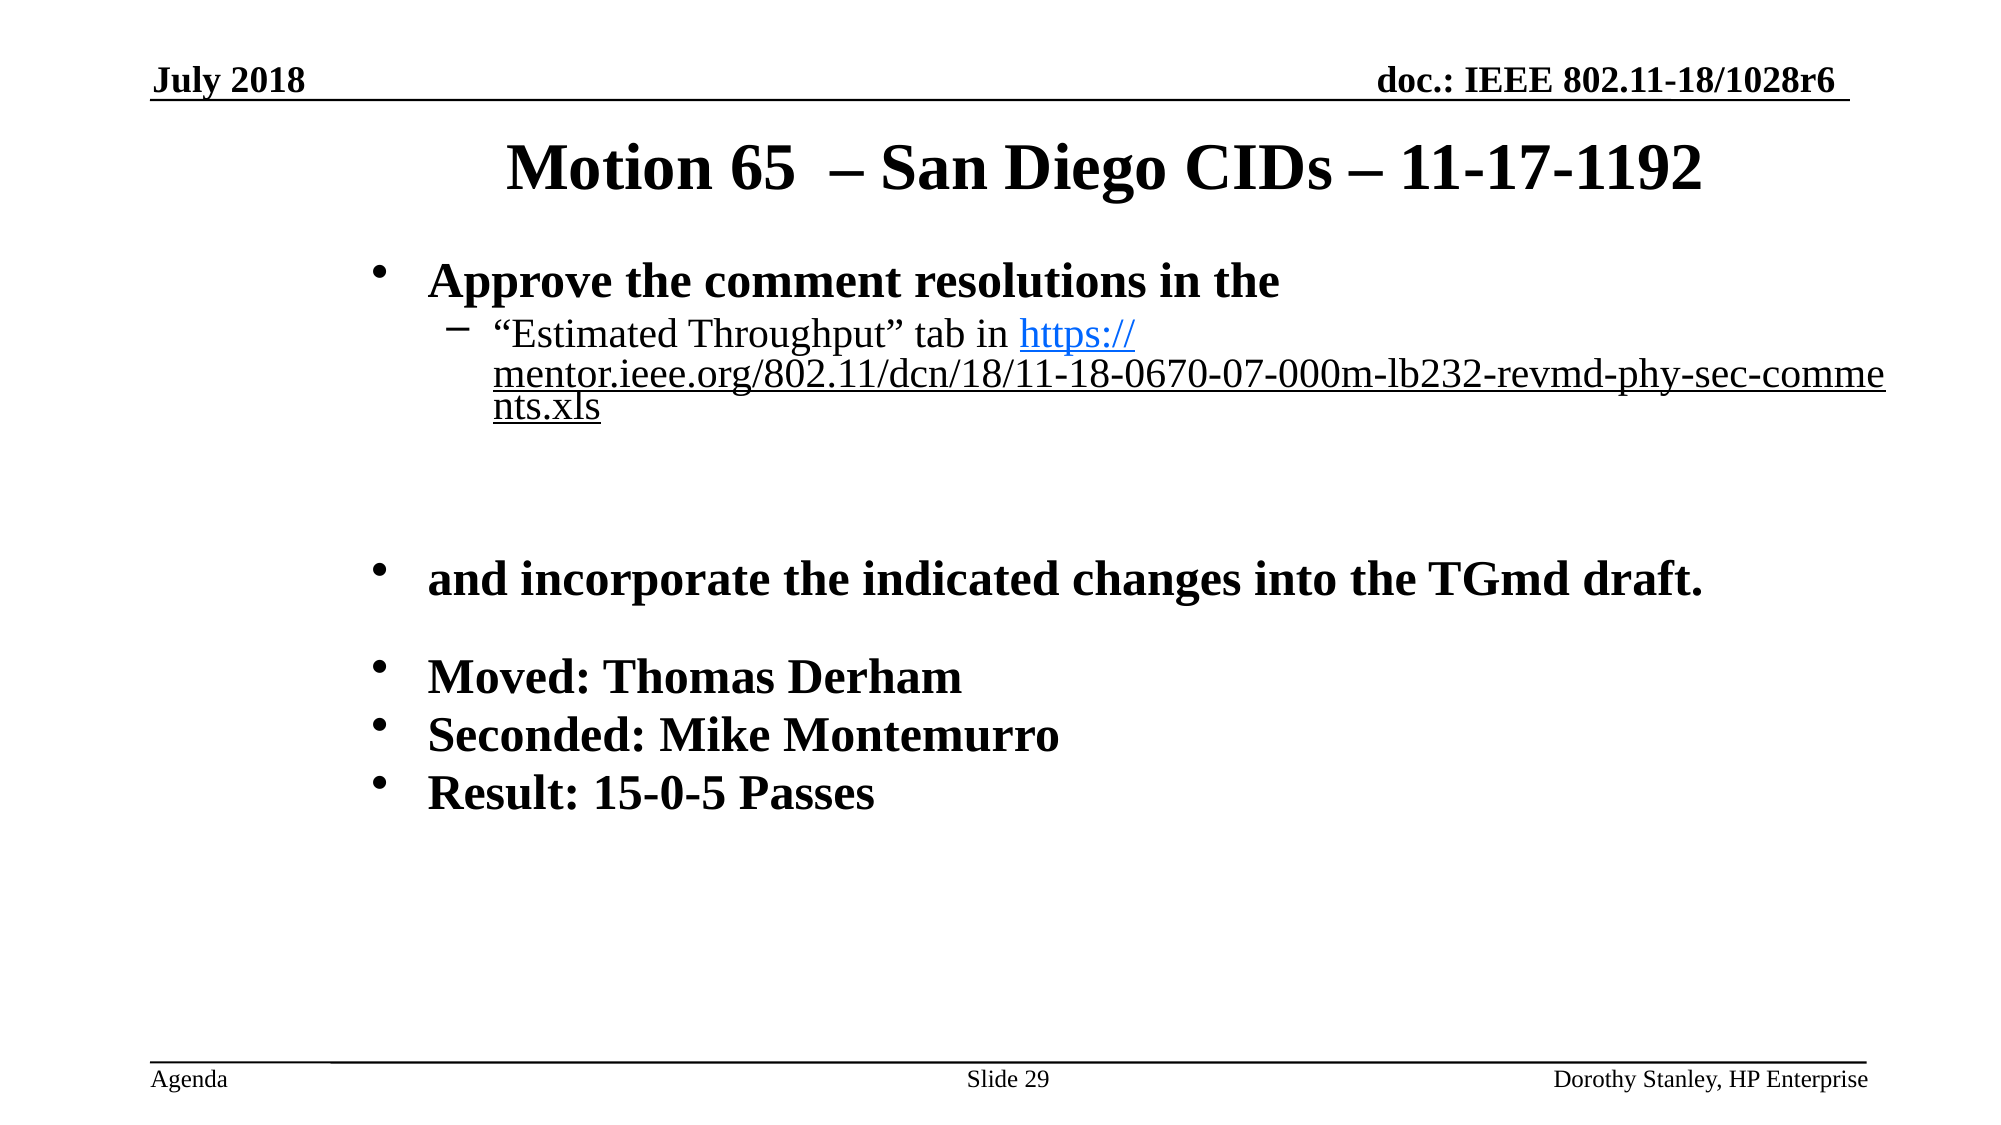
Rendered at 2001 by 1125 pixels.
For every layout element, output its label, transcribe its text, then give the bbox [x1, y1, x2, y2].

slide_number Slide 29 [966, 1062, 1051, 1093]
footer Dorothy Stanley, HP Enterprise [1549, 1062, 1869, 1093]
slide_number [152, 54, 567, 100]
title Motion 65 – San Diego CIDs – 11-17-1192 [362, 75, 1850, 250]
list Approve the comment resolutions in the “Estimated Throughput” tab in https://mentor.ieee.org/802.11/dcn/18/11-18-0670-07-000m-lb232-revmd-phy-sec-comments.xls and incorporate the indicated changes into the TGmd draft. Moved: Thomas Derham Seconded: Mike Montemurro Result: 15-0-5 Passes [356, 251, 1911, 1002]
